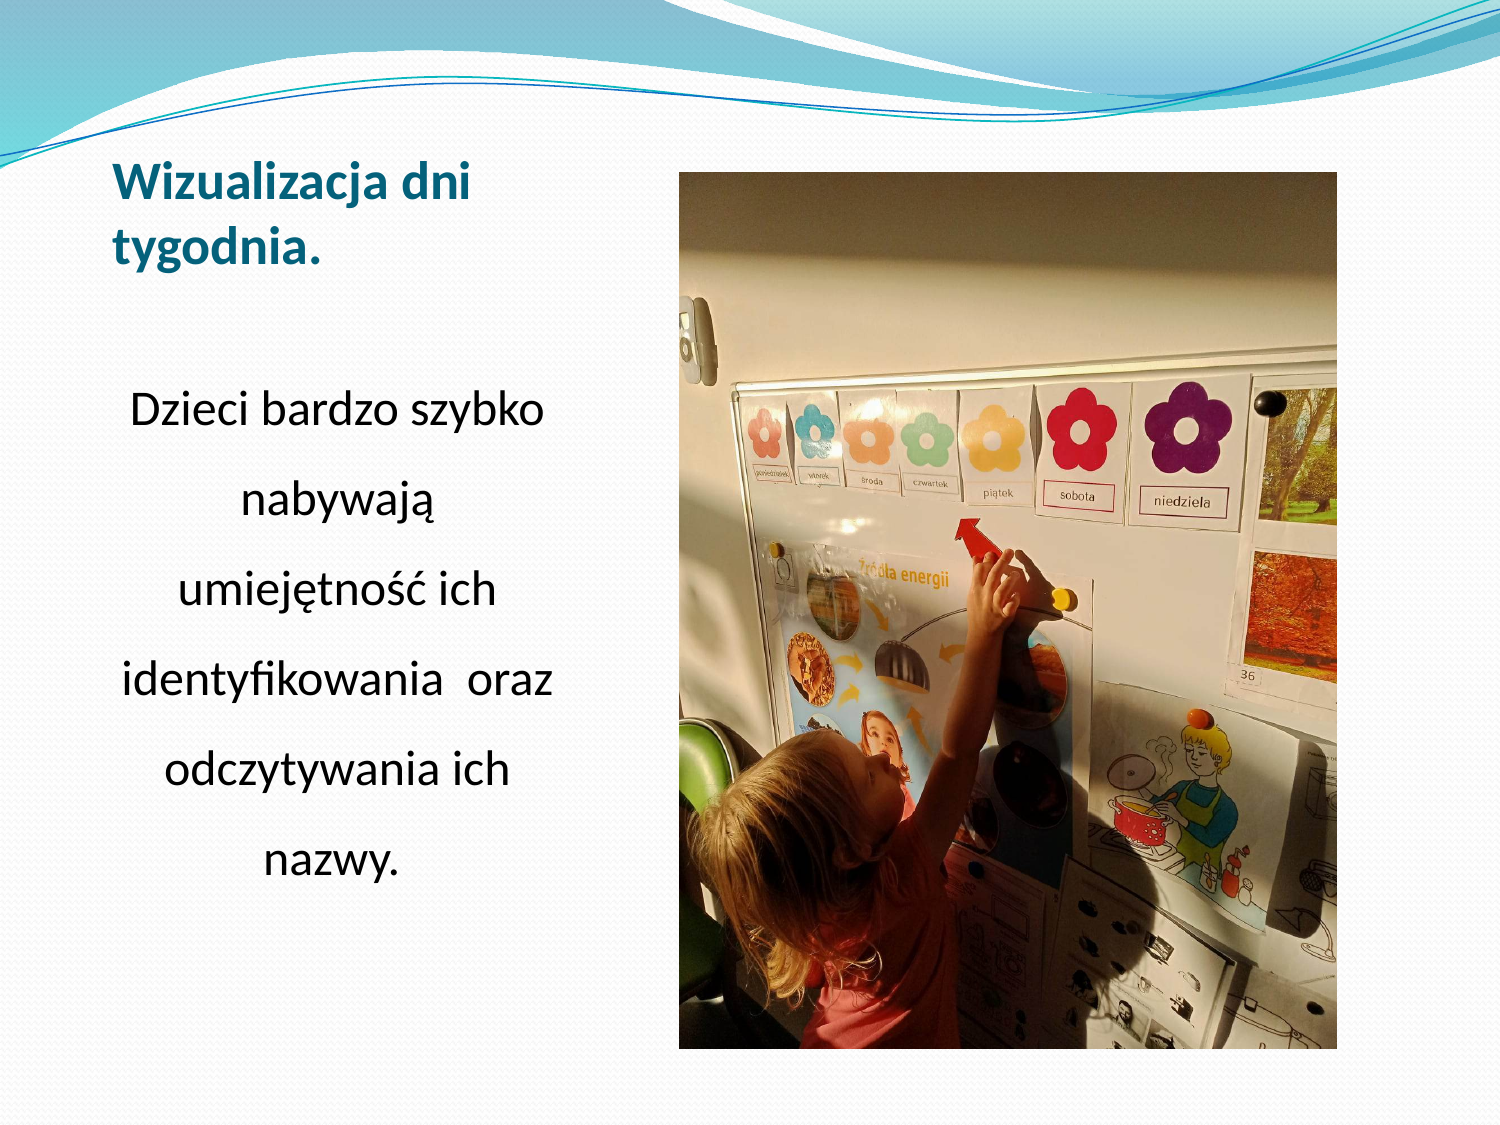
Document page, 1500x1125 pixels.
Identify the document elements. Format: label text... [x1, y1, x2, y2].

title Wizualizacja dni tygodnia. [112, 84, 563, 275]
list Dzieci bardzo szybko nabywają umiejętność ich identyfikowania oraz odczytywania ich nazwy. [112, 338, 563, 1025]
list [678, 172, 1337, 1049]
